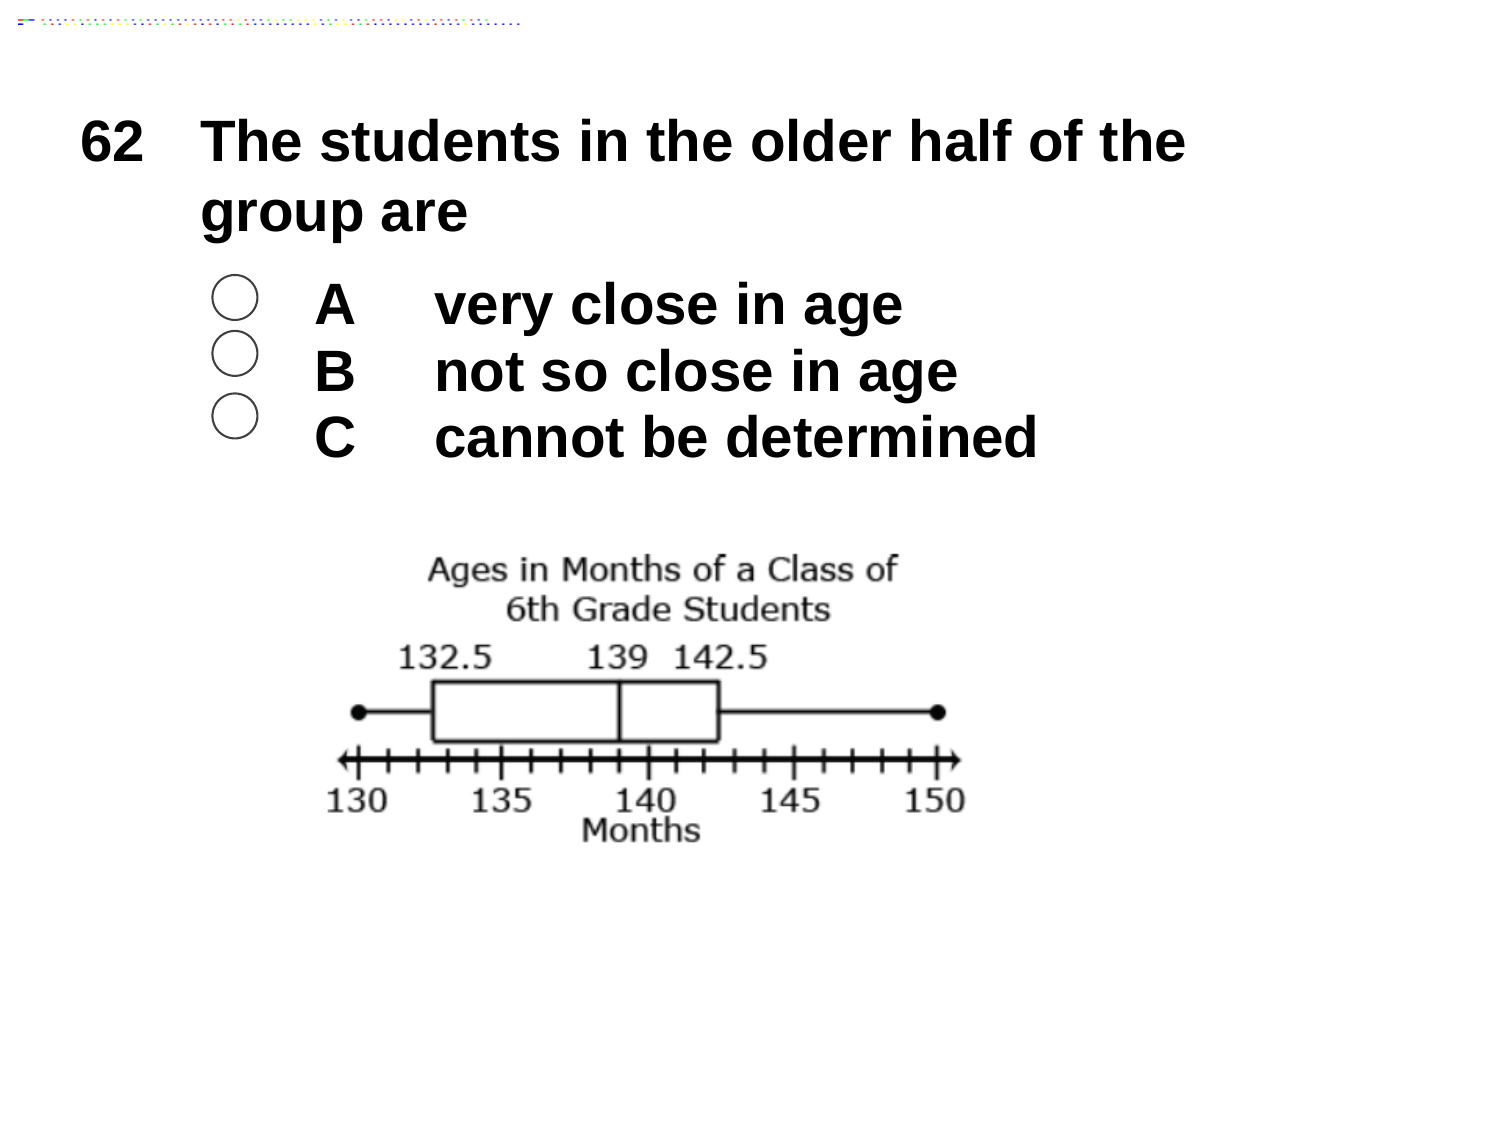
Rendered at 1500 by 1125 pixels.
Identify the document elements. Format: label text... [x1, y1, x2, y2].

text_box [210, 328, 260, 378]
text_box The students in the older half of the group are [188, 97, 1325, 249]
text_box not so close in age [423, 327, 1037, 393]
text_box 62 [68, 97, 188, 179]
text_box cannot be determined [423, 393, 1100, 475]
text_box A [303, 261, 423, 327]
text_box very close in age [423, 261, 992, 327]
text_box B [303, 327, 423, 393]
text_box C [303, 393, 423, 475]
text_box [210, 272, 260, 323]
picture [299, 537, 974, 855]
picture [18, 18, 529, 26]
text_box [210, 391, 260, 441]
